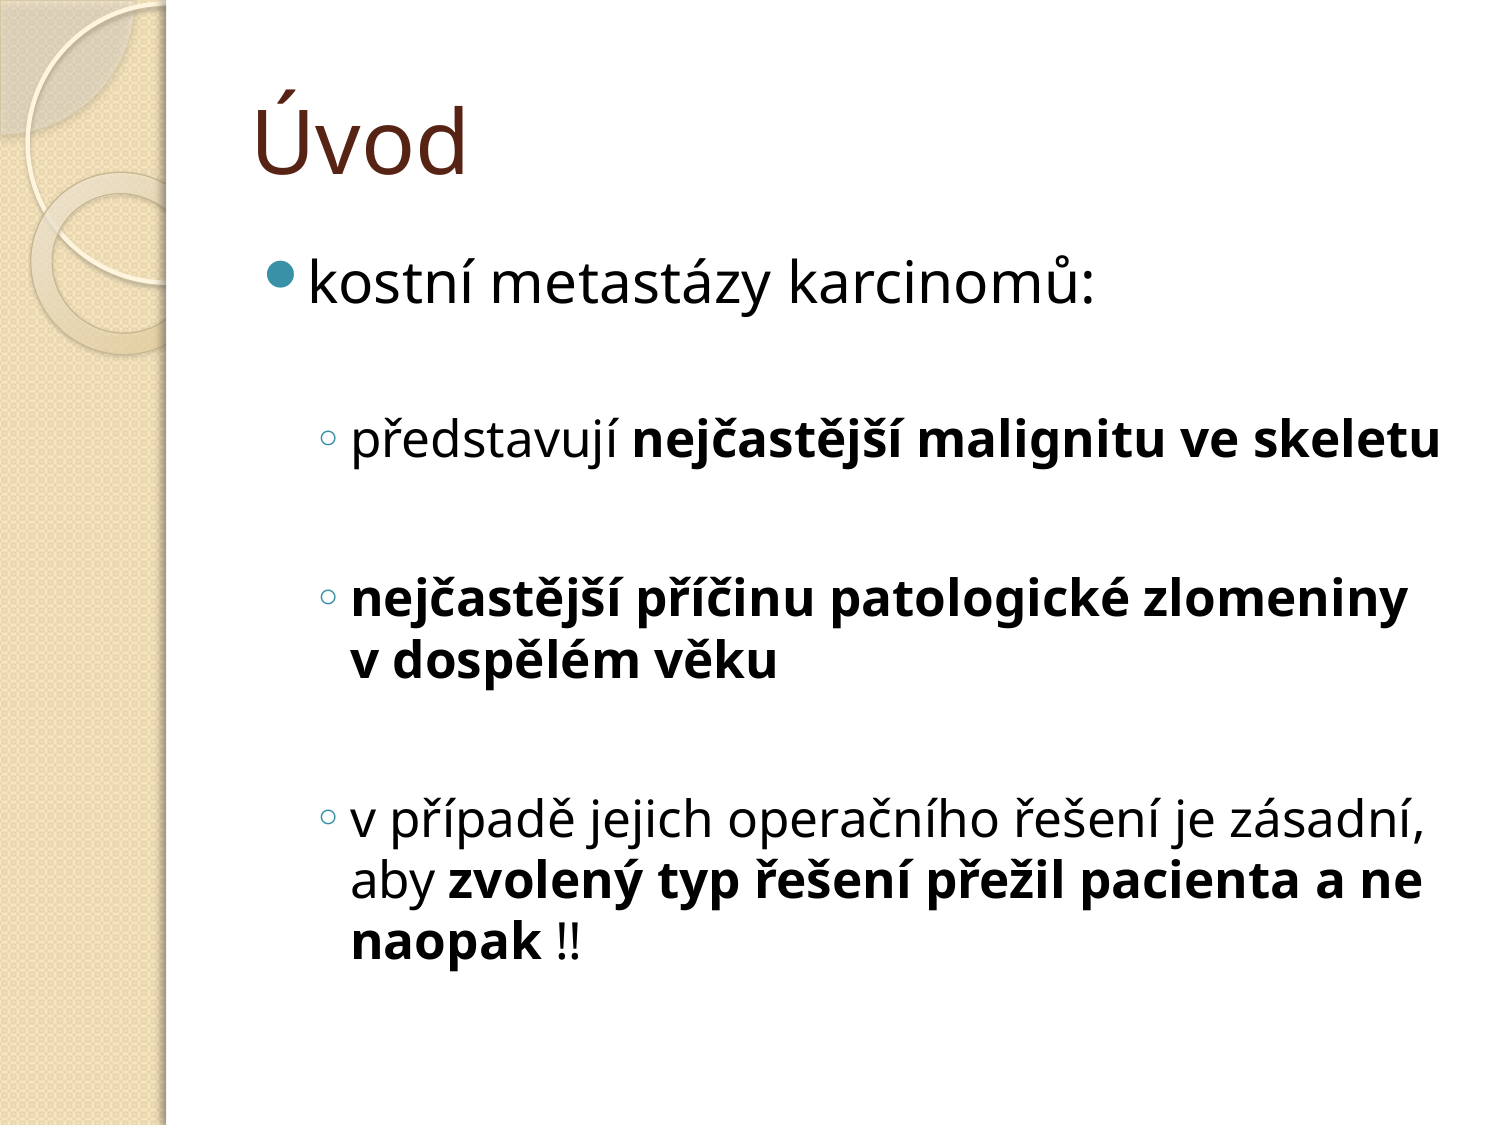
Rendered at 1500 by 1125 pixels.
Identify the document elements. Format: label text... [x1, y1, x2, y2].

list kostní metastázy karcinomů: představují nejčastější malignitu ve skeletu nejčastější příčinu patologické zlomeniny v dospělém věku v případě jejich operačního řešení je zásadní, aby zvolený typ řešení přežil pacienta a ne naopak !! [235, 237, 1466, 1025]
title Úvod [235, 45, 1466, 233]
